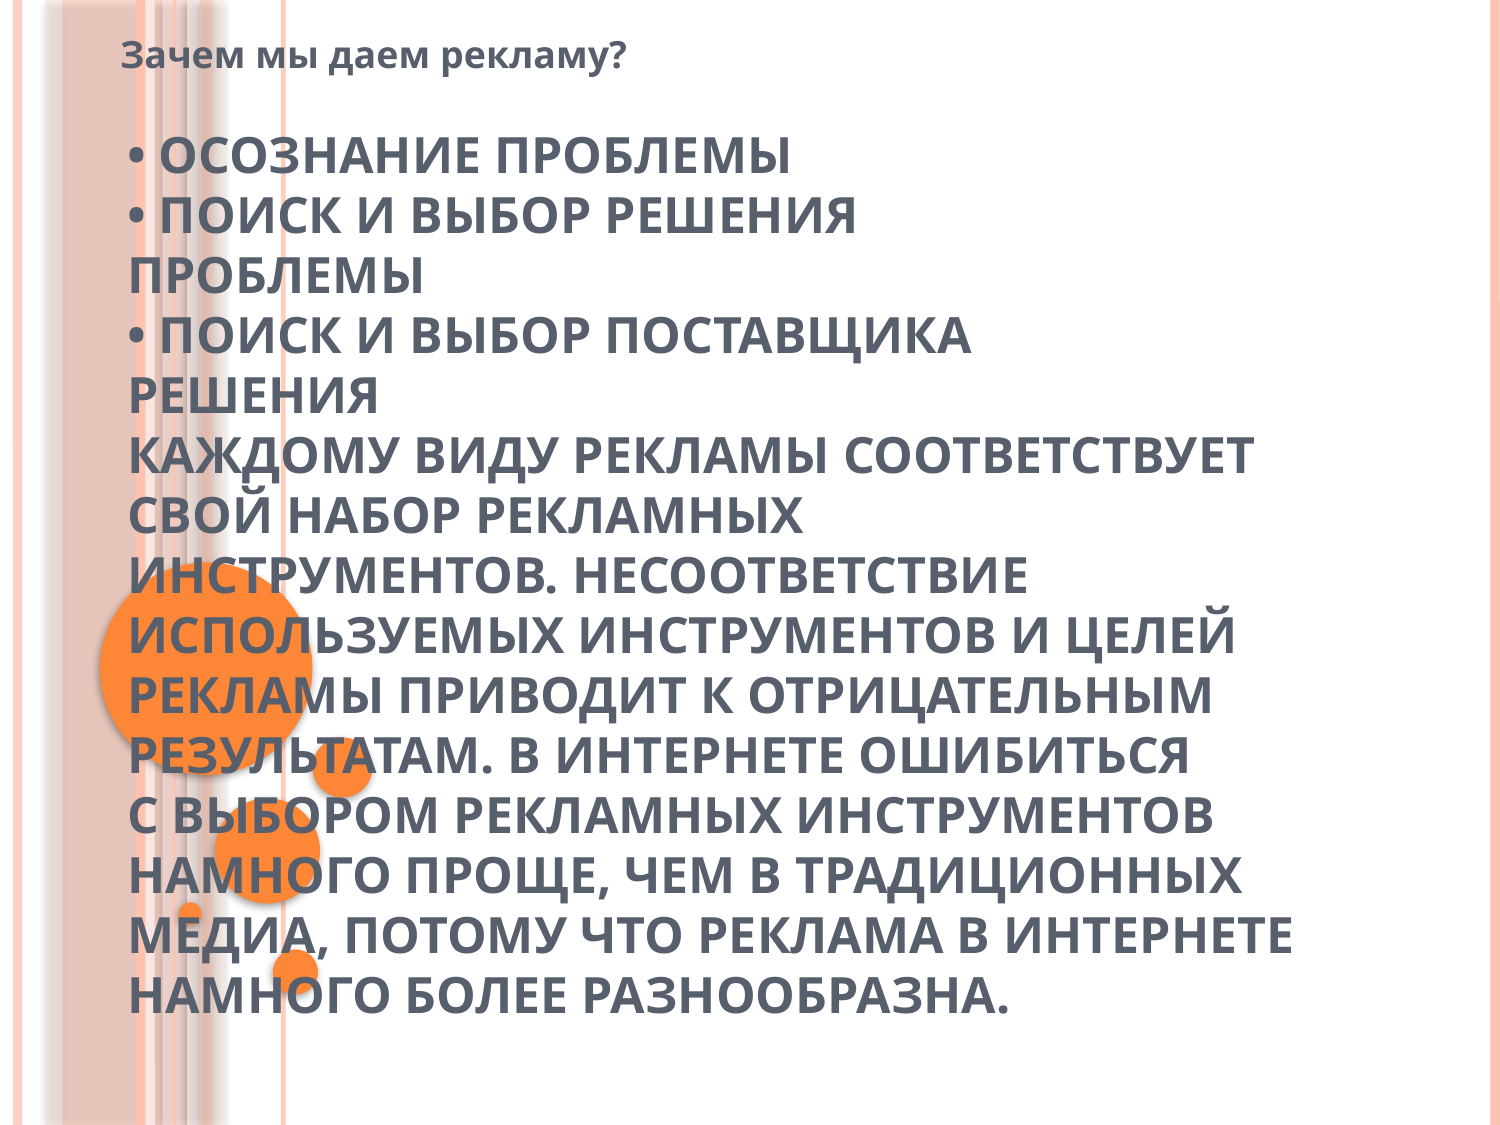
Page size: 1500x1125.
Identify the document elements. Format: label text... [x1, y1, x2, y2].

subtitle Зачем мы даем рекламу? [105, 23, 1430, 141]
title • Осознание проблемы • Поиск и выбор решения проблемы • Поиск и выбор поставщика решения Каждому виду рекламы соответствует свой набор рекламных инструментов. Несоответствие используемых инструментов и целей рекламы приводит к отрицательным результатам. В интернете ошибиться с выбором рекламных инструментов намного проще, чем в традиционных медиа, потому что реклама в интернете намного более разнообразна. [112, 141, 1388, 1032]
